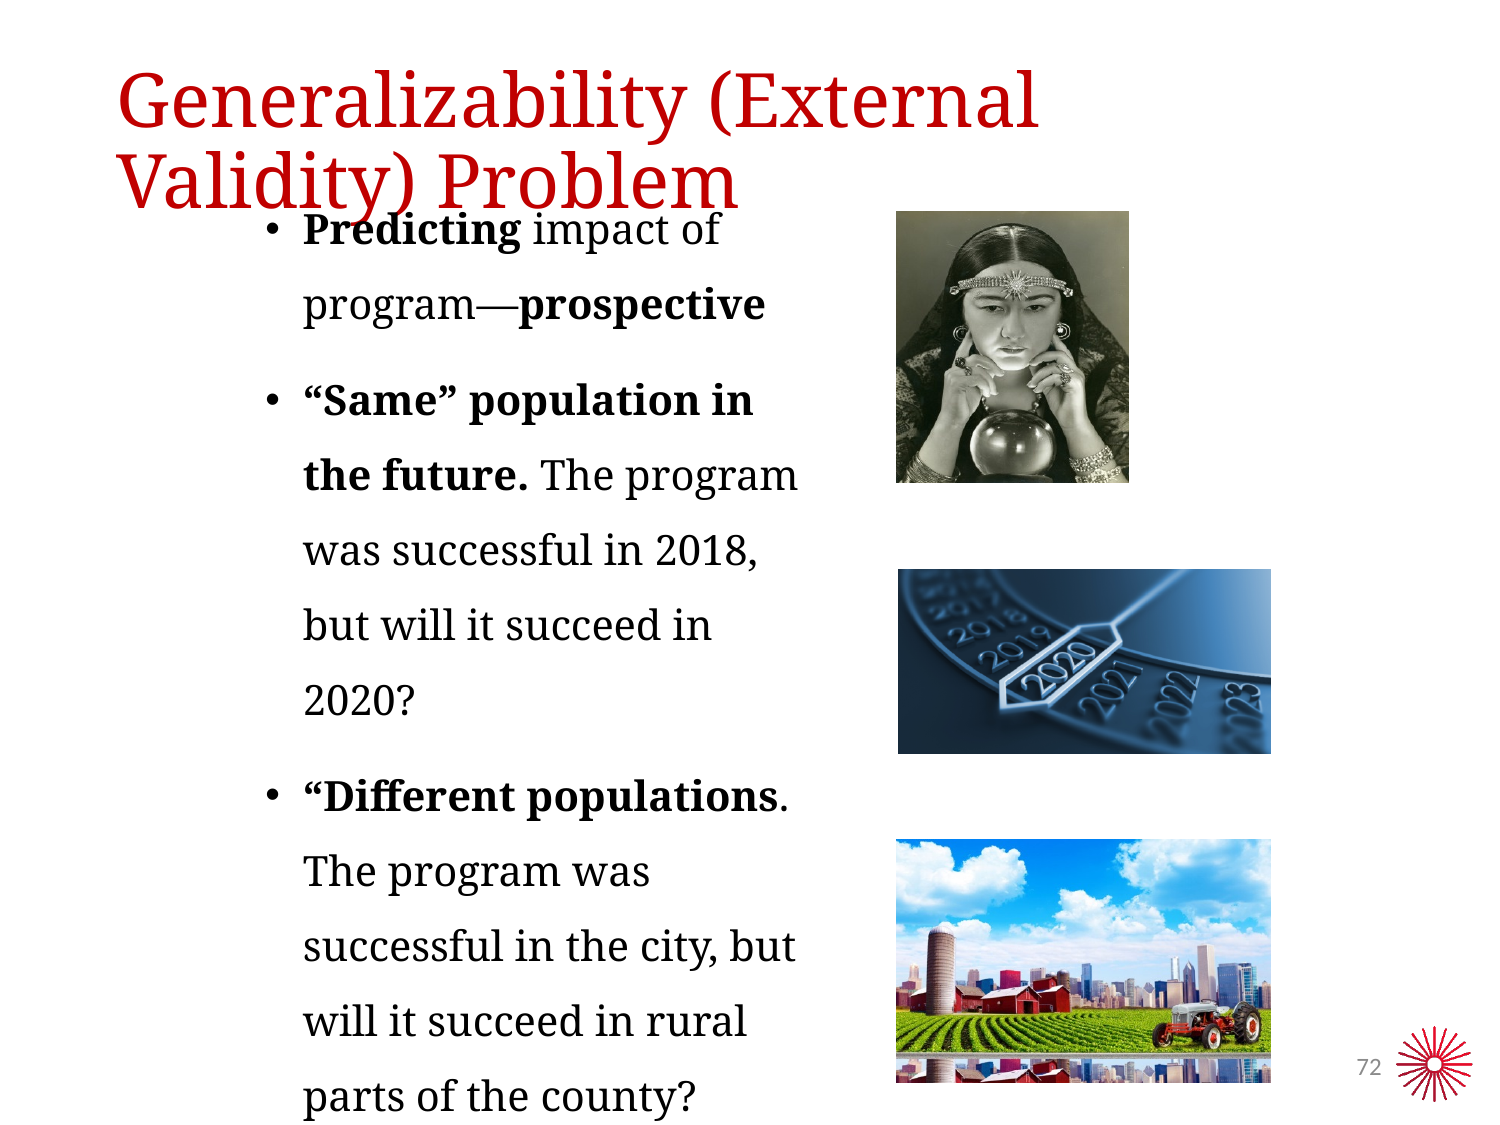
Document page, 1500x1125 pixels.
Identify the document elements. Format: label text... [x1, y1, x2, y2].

picture [898, 569, 1271, 754]
slide_number 72 [1059, 1035, 1397, 1096]
list Predicting impact of program—prospective “Same” population in the future. The program was successful in 2018, but will it succeed in 2020? “Different populations. The program was successful in the city, but will it succeed in rural parts of the county? [250, 284, 833, 1125]
picture [896, 839, 1271, 1083]
text_box Generalizability (External Validity) Problem [101, 43, 1364, 244]
picture [896, 211, 1129, 483]
picture [1396, 1026, 1473, 1102]
